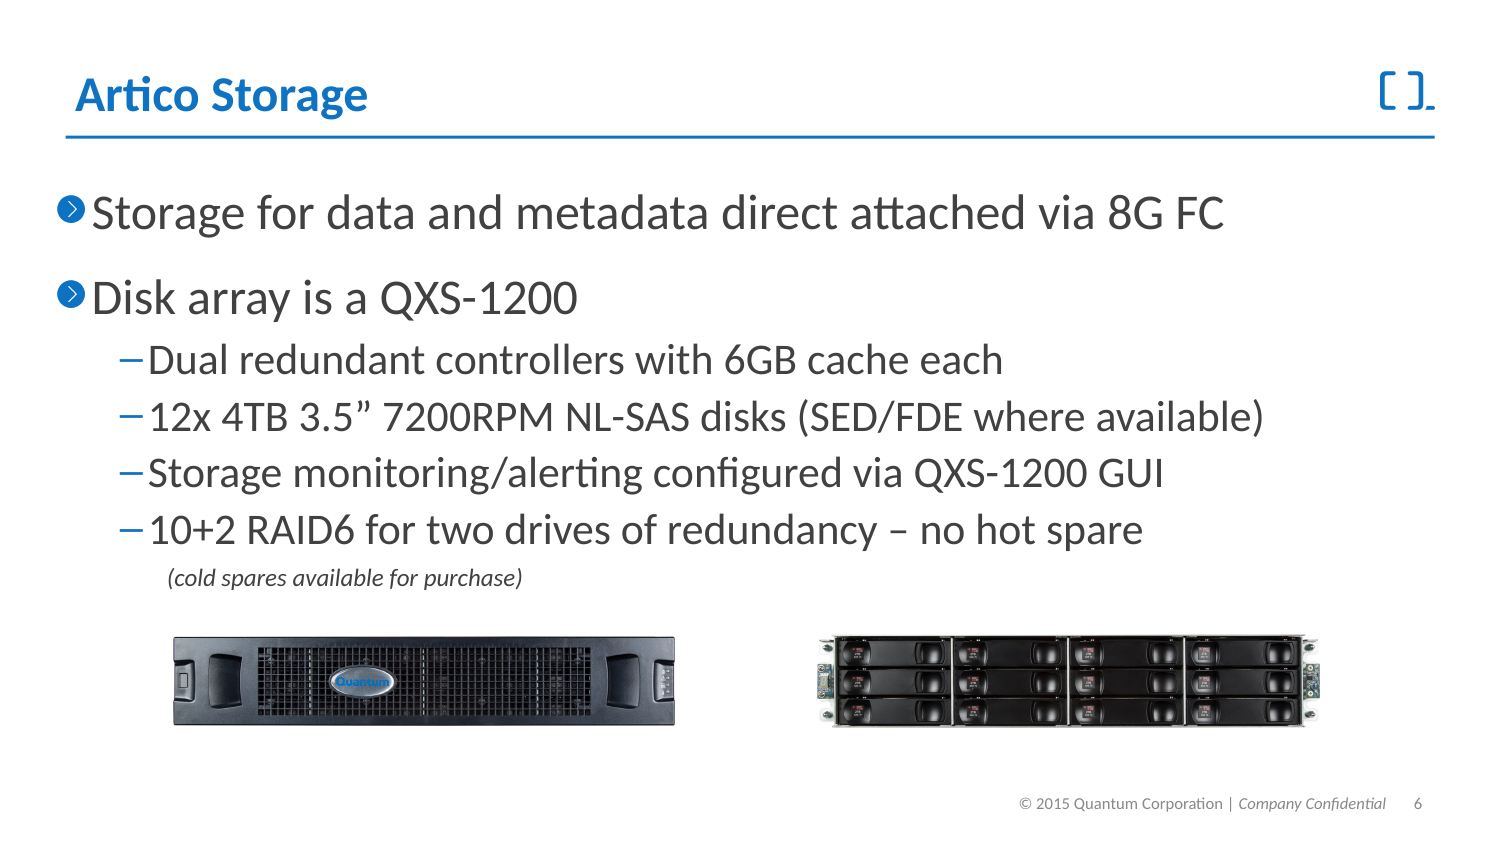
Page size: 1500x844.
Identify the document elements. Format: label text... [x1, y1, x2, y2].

picture [172, 635, 675, 726]
picture [54, 192, 88, 226]
list Storage for data and metadata direct attached via 8G FC Disk array is a QXS-1200 Dual redundant controllers with 6GB cache each 12x 4TB 3.5” 7200RPM NL-SAS disks (SED/FDE where available) Storage monitoring/alerting configured via QXS-1200 GUI 10+2 RAID6 for two drives of redundancy – no hot spare (cold spares available for purchase) [39, 179, 1473, 754]
picture [1380, 71, 1435, 110]
title Artico Storage [60, 8, 1350, 122]
picture [54, 277, 88, 311]
picture [817, 634, 1320, 728]
